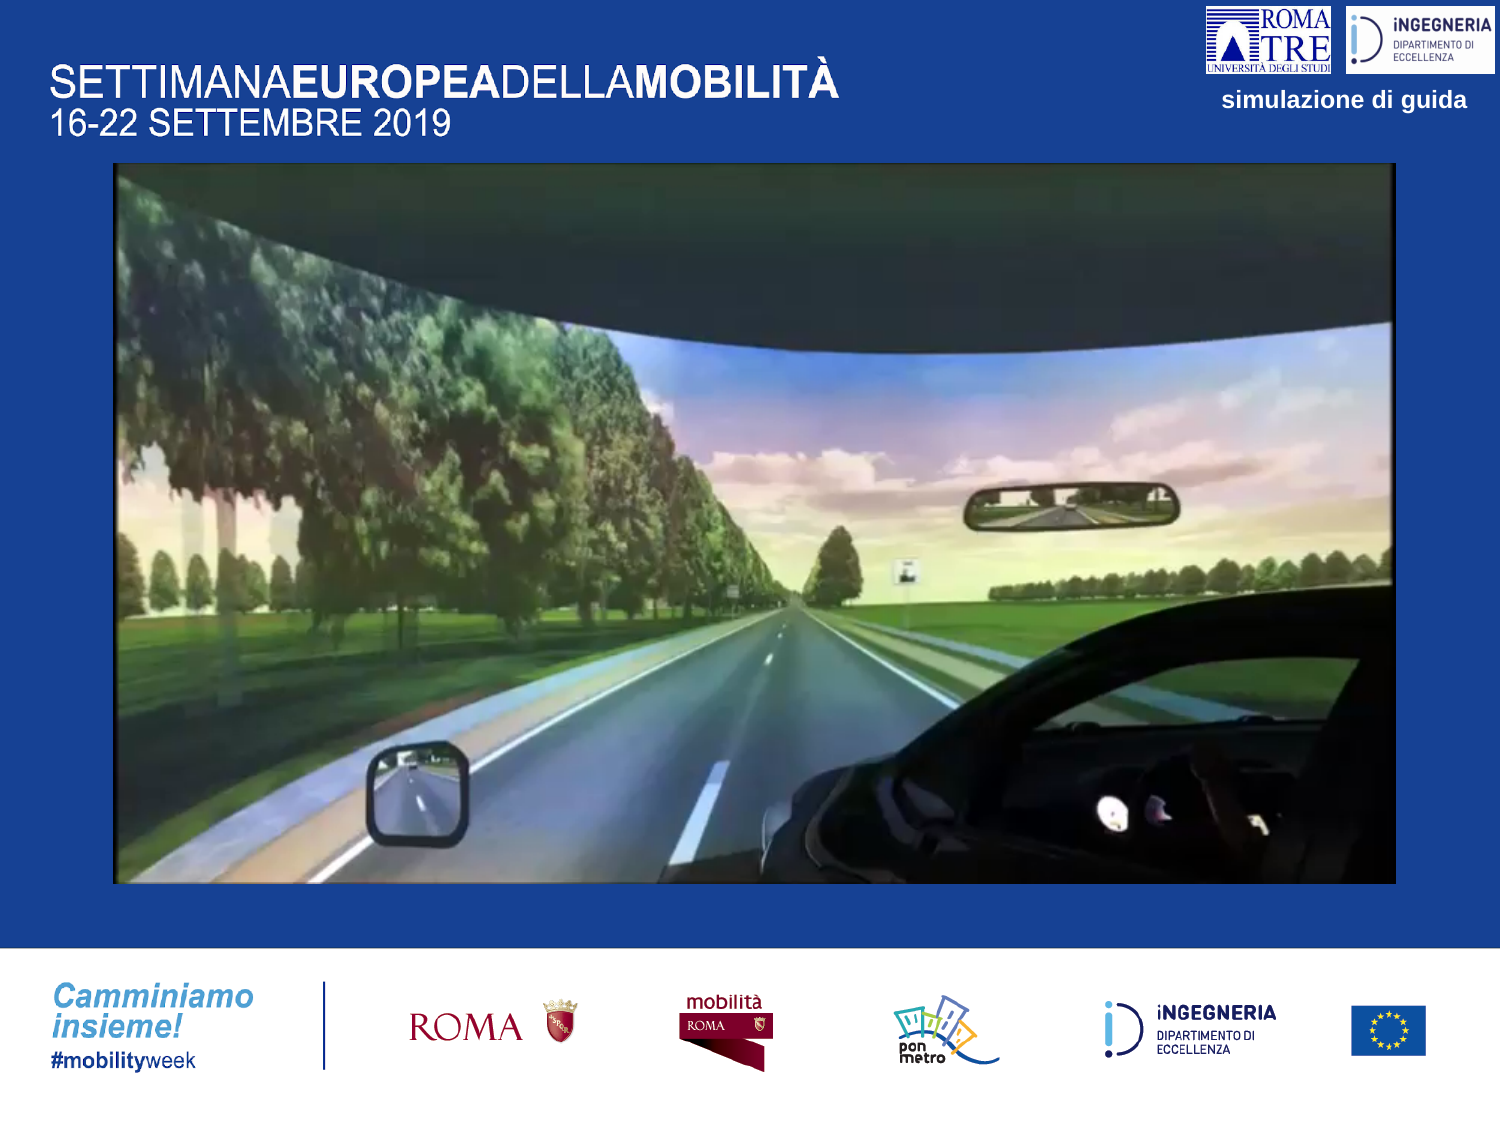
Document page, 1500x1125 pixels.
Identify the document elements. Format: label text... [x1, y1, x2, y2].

picture [0, 0, 1500, 1125]
text_box simulazione di guida [1202, 76, 1488, 140]
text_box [381, 971, 1459, 1095]
